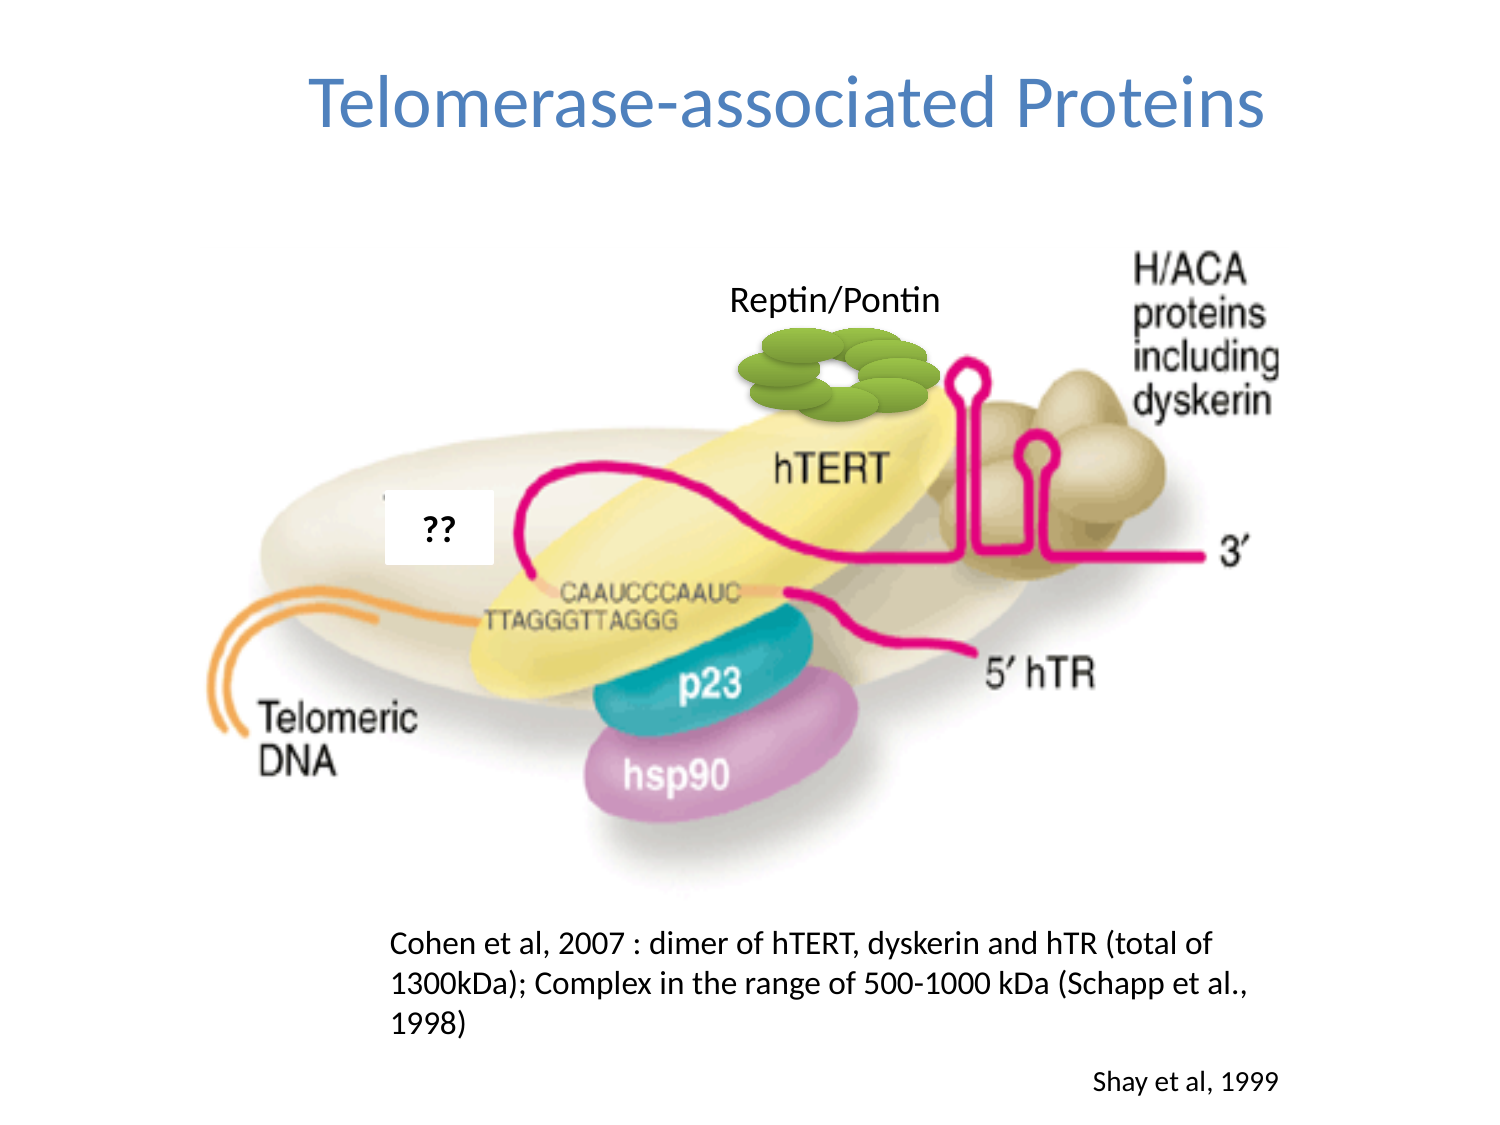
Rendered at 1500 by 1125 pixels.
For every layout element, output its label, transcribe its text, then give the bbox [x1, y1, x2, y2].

text_box Shay et al, 1999 [1078, 1054, 1453, 1105]
picture [200, 245, 1290, 903]
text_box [737, 327, 941, 423]
text_box Telomerase-associated Proteins [149, 45, 1425, 233]
text_box Cohen et al, 2007 : dimer of hTERT, dyskerin and hTR (total of 1300kDa); Complex in the range of 500-1000 kDa (Schapp et al., 1998) [374, 913, 1348, 1049]
